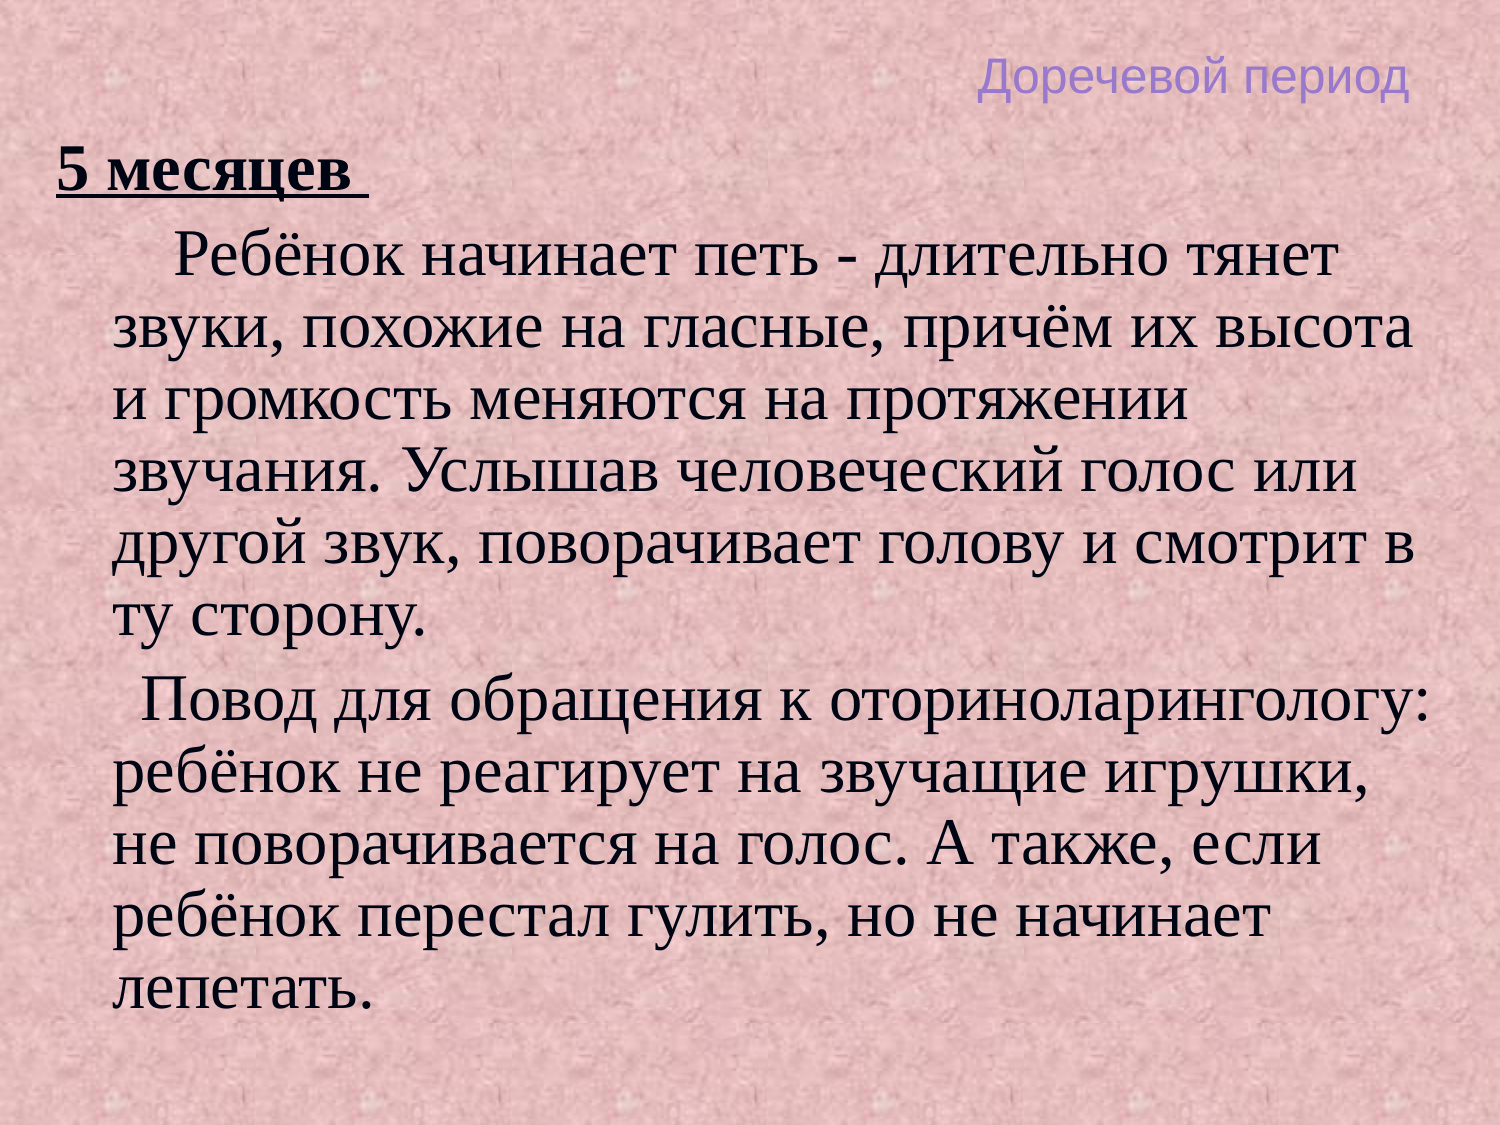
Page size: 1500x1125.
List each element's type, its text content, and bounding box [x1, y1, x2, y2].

list 5 месяцев Ребёнок начинает петь - длительно тянет звуки, похожие на гласные, причём их высота и громкость меняются на протяжении звучания. Услышав человеческий голос или другой звук, поворачивает голову и смотрит в ту сторону. Повод для обращения к оториноларингологу: ребёнок не реагирует на звучащие игрушки, не поворачивается на голос. А также, если ребёнок перестал гулить, но не начинает лепетать. [41, 125, 1459, 1095]
title Доречевой период [74, 44, 1426, 103]
picture [0, 0, 1500, 1125]
